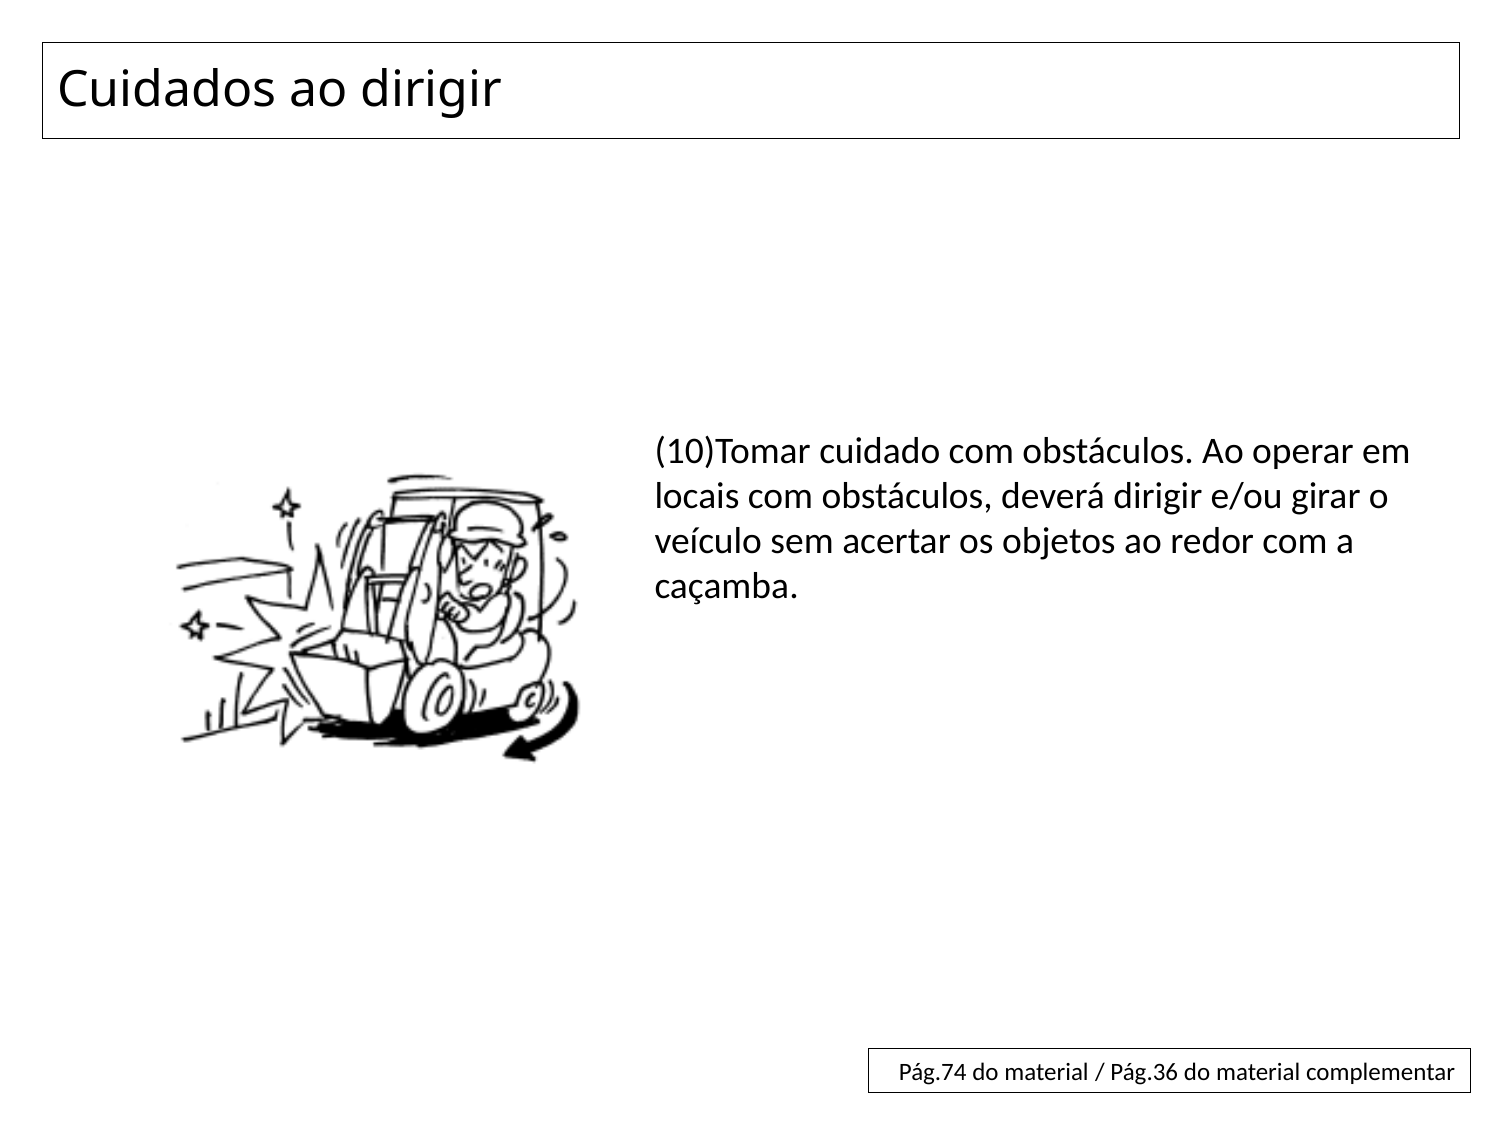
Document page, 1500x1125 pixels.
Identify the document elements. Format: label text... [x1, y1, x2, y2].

text_box Pág.74 do material / Pág.36 do material complementar [868, 1048, 1471, 1093]
text_box (10)Tomar cuidado com obstáculos. Ao operar em locais com obstáculos, deverá dirigir e/ou girar o veículo sem acertar os objetos ao redor com a caçamba. [1359, 418, 1443, 704]
title Cuidados ao dirigir [42, 42, 1460, 139]
picture [142, 381, 1359, 768]
